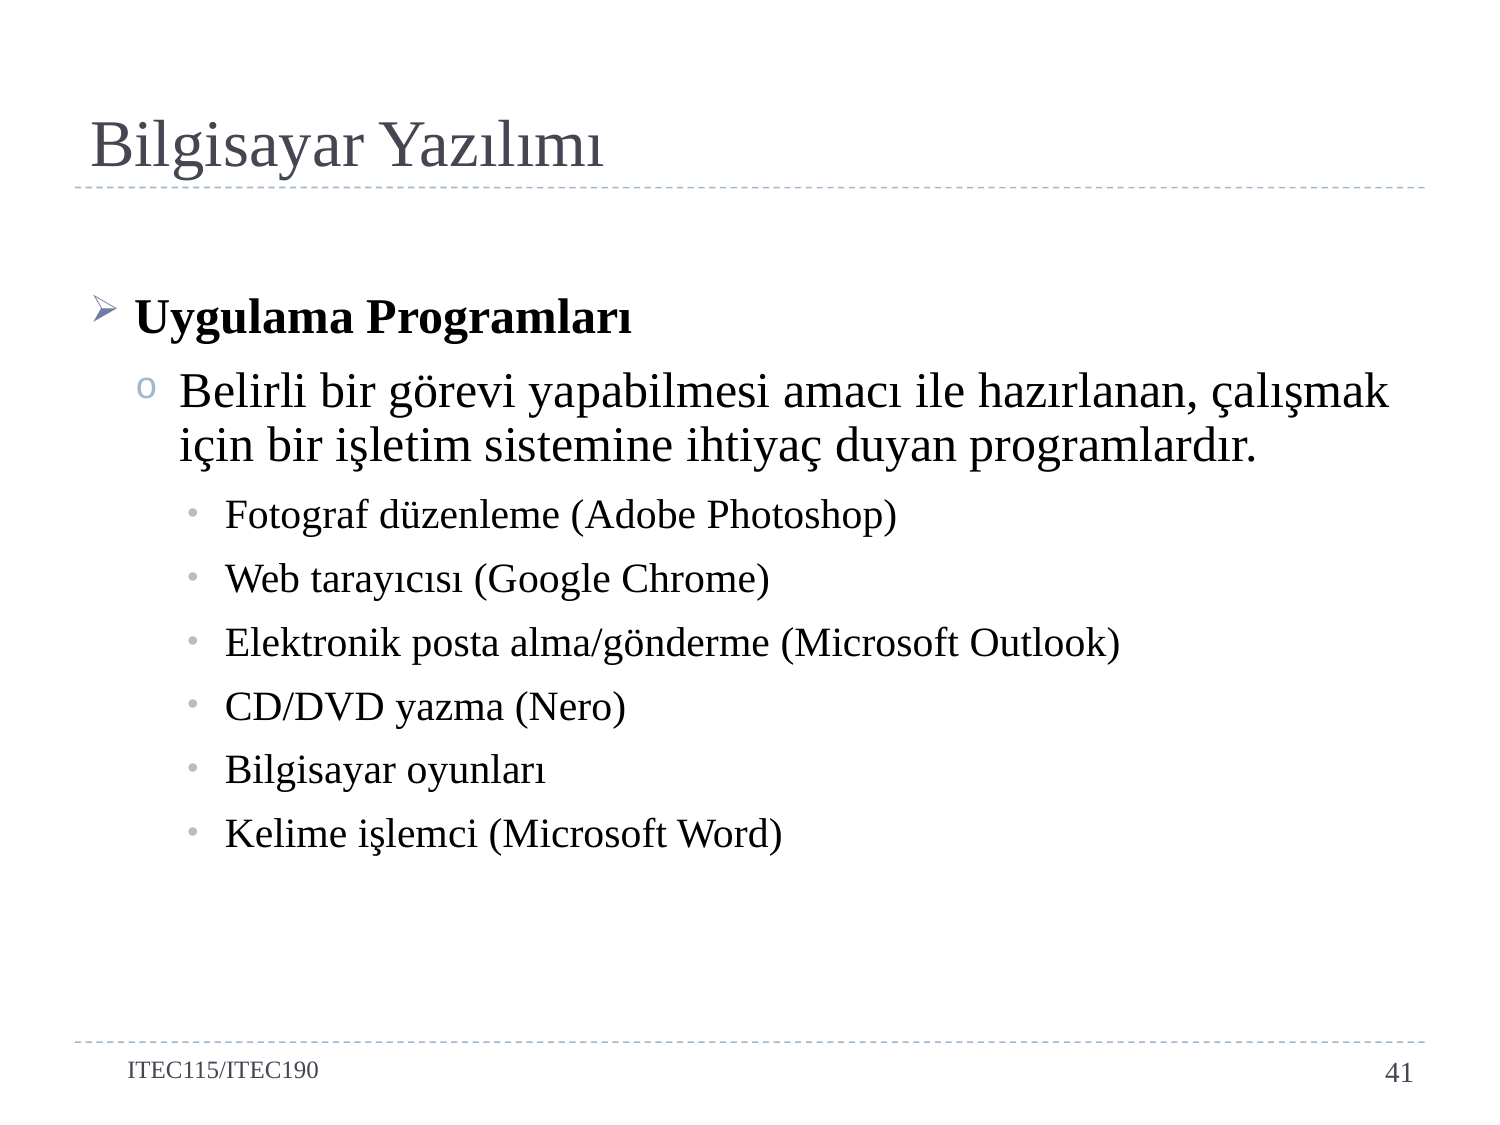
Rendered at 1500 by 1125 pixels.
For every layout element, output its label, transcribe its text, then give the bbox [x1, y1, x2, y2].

list Uygulama Programları Belirli bir görevi yapabilmesi amacı ile hazırlanan, çalışmak için bir işletim sistemine ihtiyaç duyan programlardır. Fotograf düzenleme (Adobe Photoshop) Web tarayıcısı (Google Chrome) Elektronik posta alma/gönderme (Microsoft Outlook) CD/DVD yazma (Nero) Bilgisayar oyunları Kelime işlemci (Microsoft Word) [75, 200, 1425, 1010]
footer ITEC115/ITEC190 [112, 1045, 1352, 1106]
title Bilgisayar Yazılımı [75, 24, 1425, 188]
slide_number 41 [1352, 1045, 1430, 1106]
